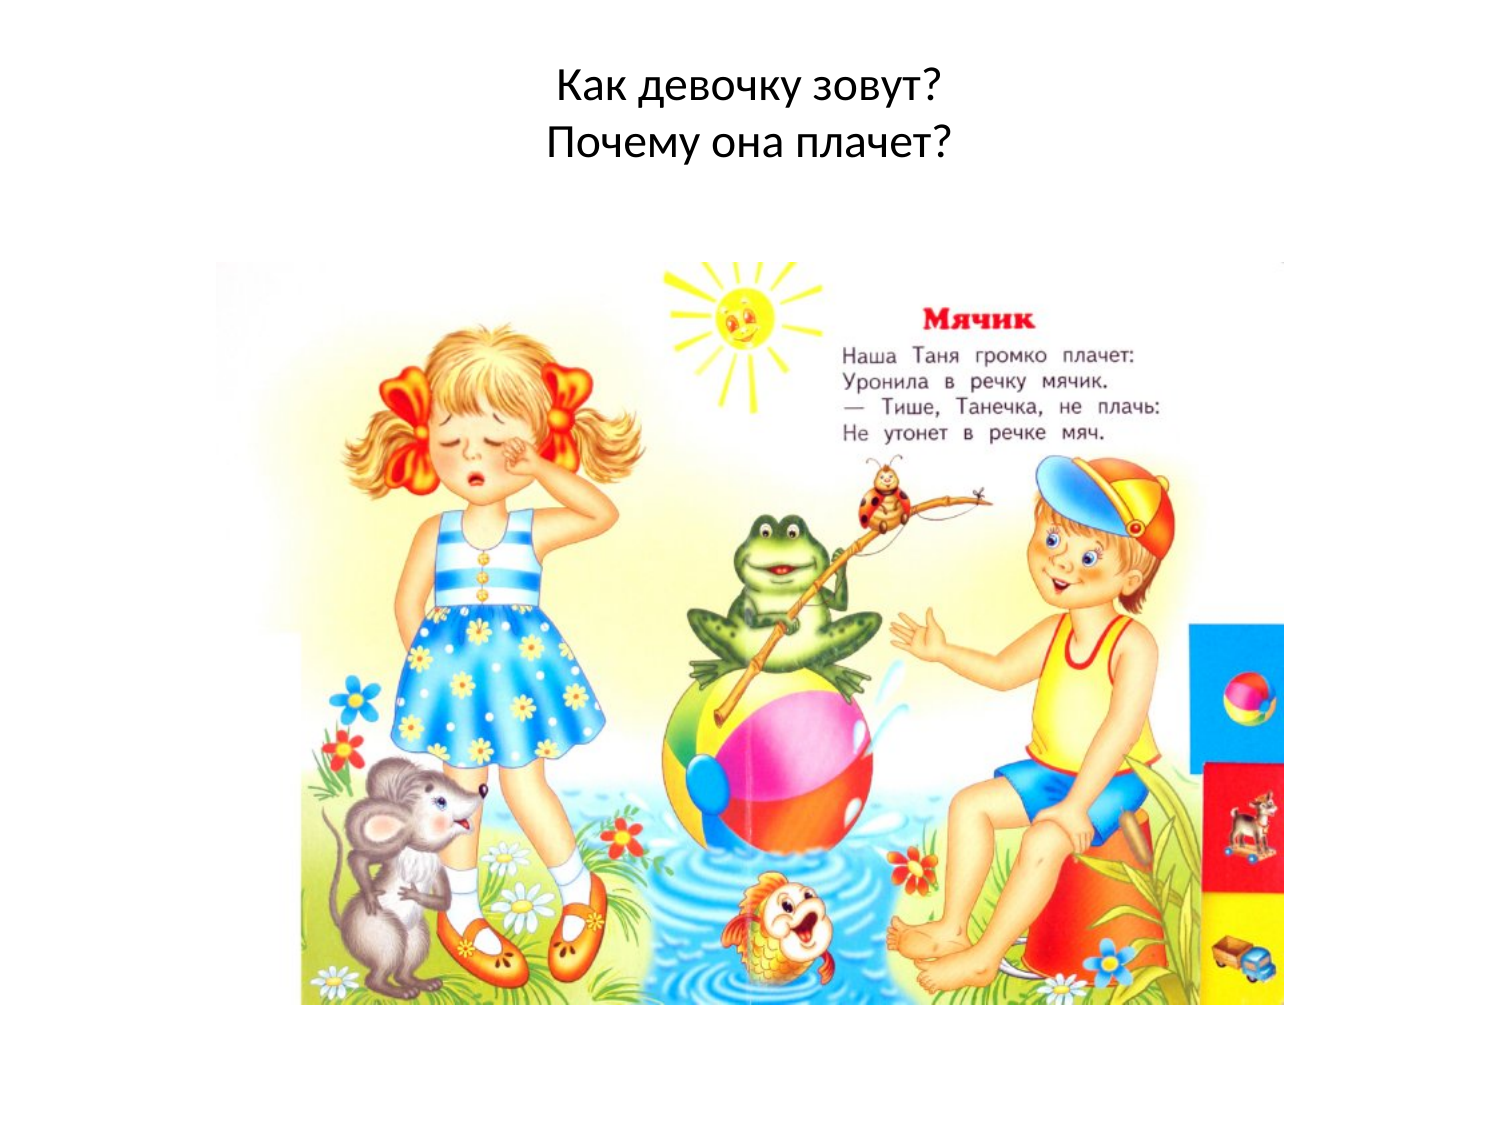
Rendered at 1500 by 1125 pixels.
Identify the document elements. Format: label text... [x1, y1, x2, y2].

title Как девочку зовут? Почему она плачет? [75, 45, 1425, 233]
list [216, 262, 1284, 1006]
